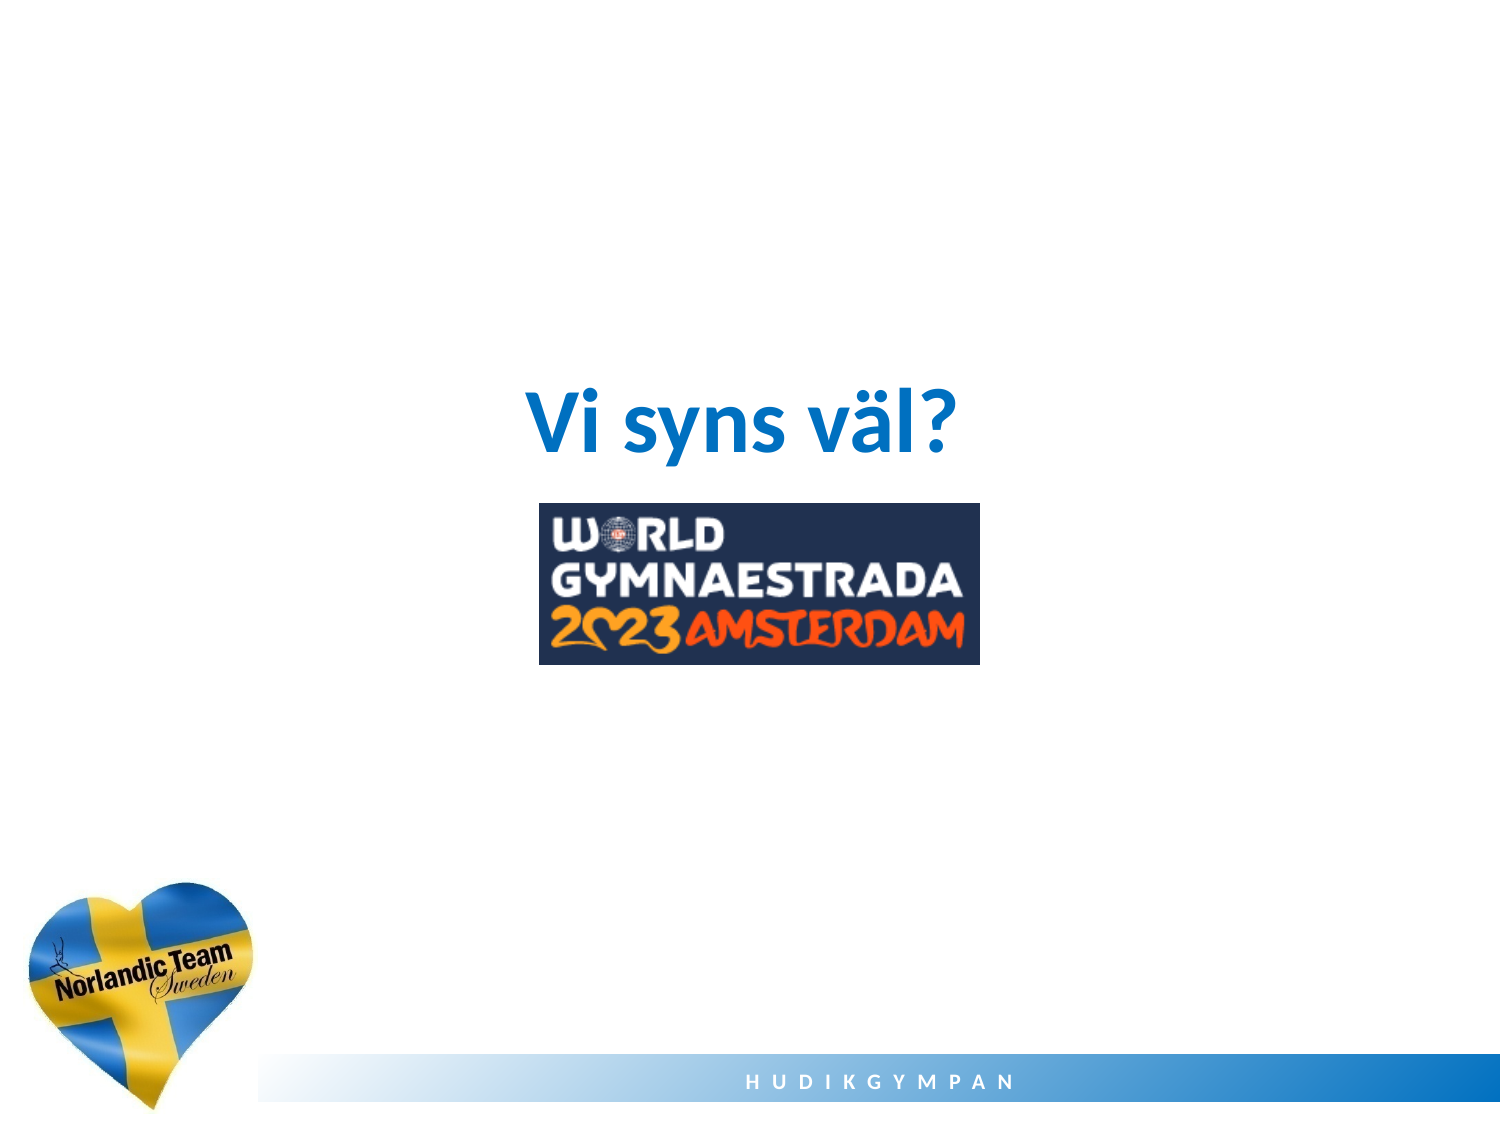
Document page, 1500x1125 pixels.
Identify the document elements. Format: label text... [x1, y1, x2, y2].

title Vi syns väl? [105, 339, 1381, 493]
picture [538, 503, 980, 666]
picture [23, 878, 259, 1114]
subtitle HUDIKGYMPAN [262, 1054, 1500, 1102]
